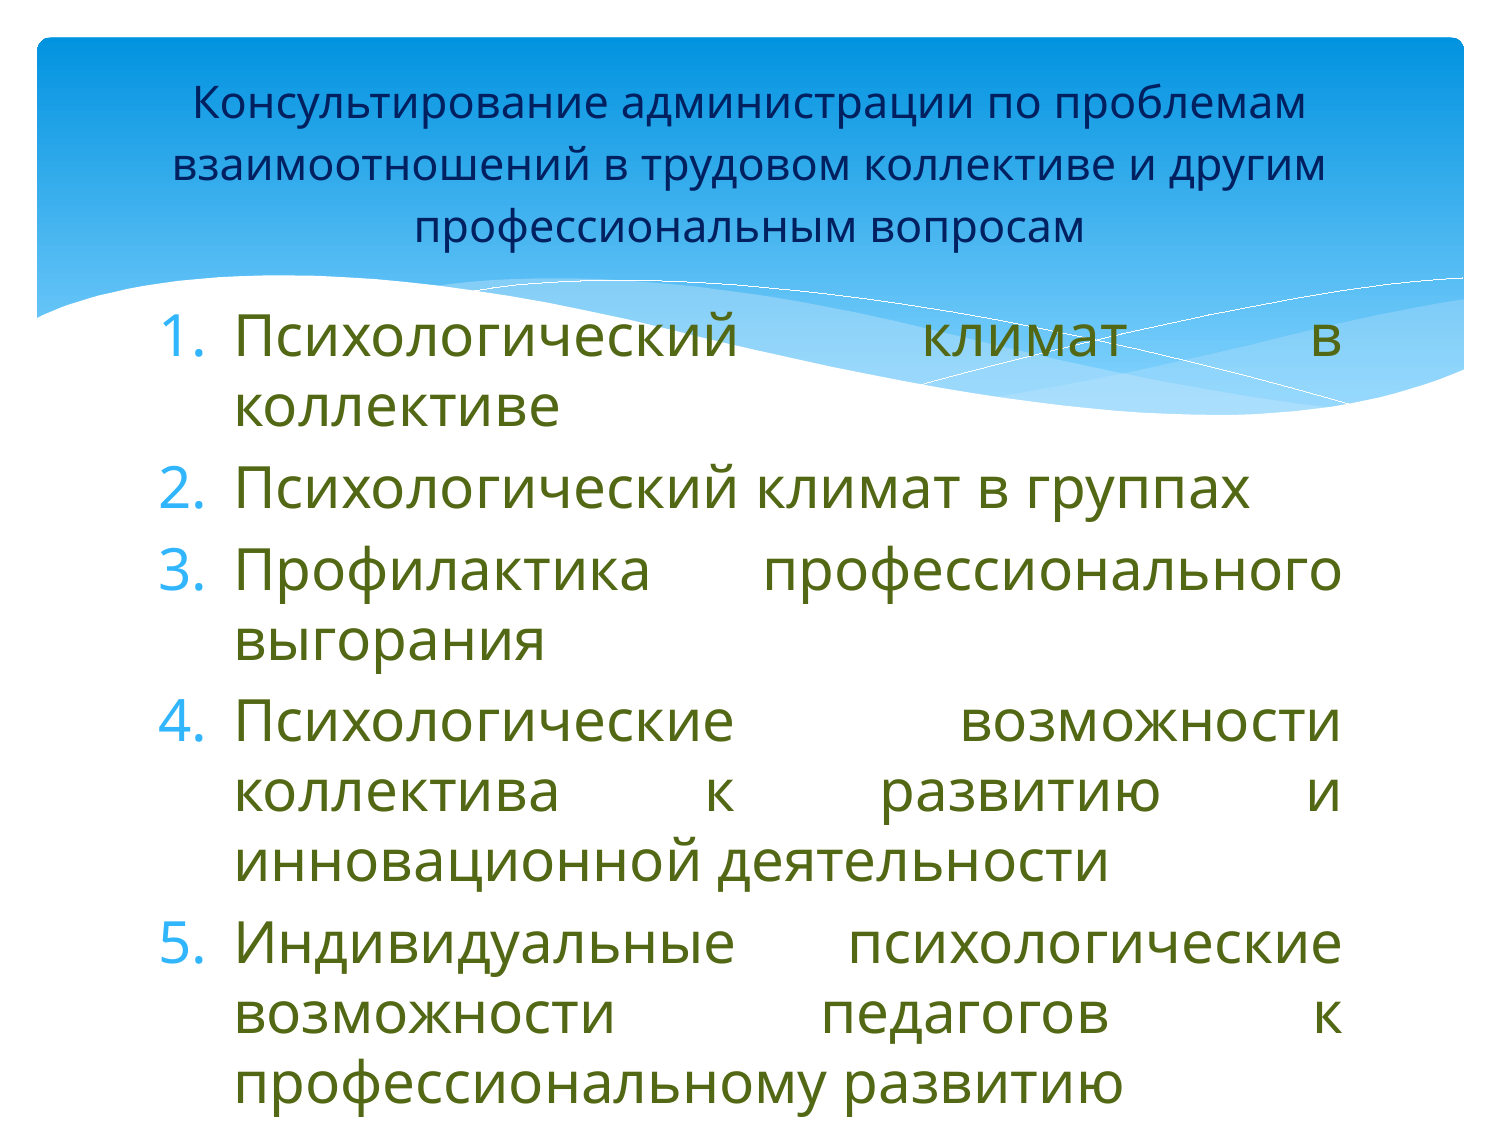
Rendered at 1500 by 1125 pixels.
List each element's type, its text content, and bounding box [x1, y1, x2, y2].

title Консультирование администрации по проблемам взаимоотношений в трудовом коллективе и другим профессиональным вопросам [75, 55, 1425, 261]
list Психологический климат в коллективе Психологический климат в группах Профилактика профессионального выгорания Психологические возможности коллектива к развитию и инновационной деятельности Индивидуальные психологические возможности педагогов к профессиональному развитию [143, 290, 1359, 1005]
